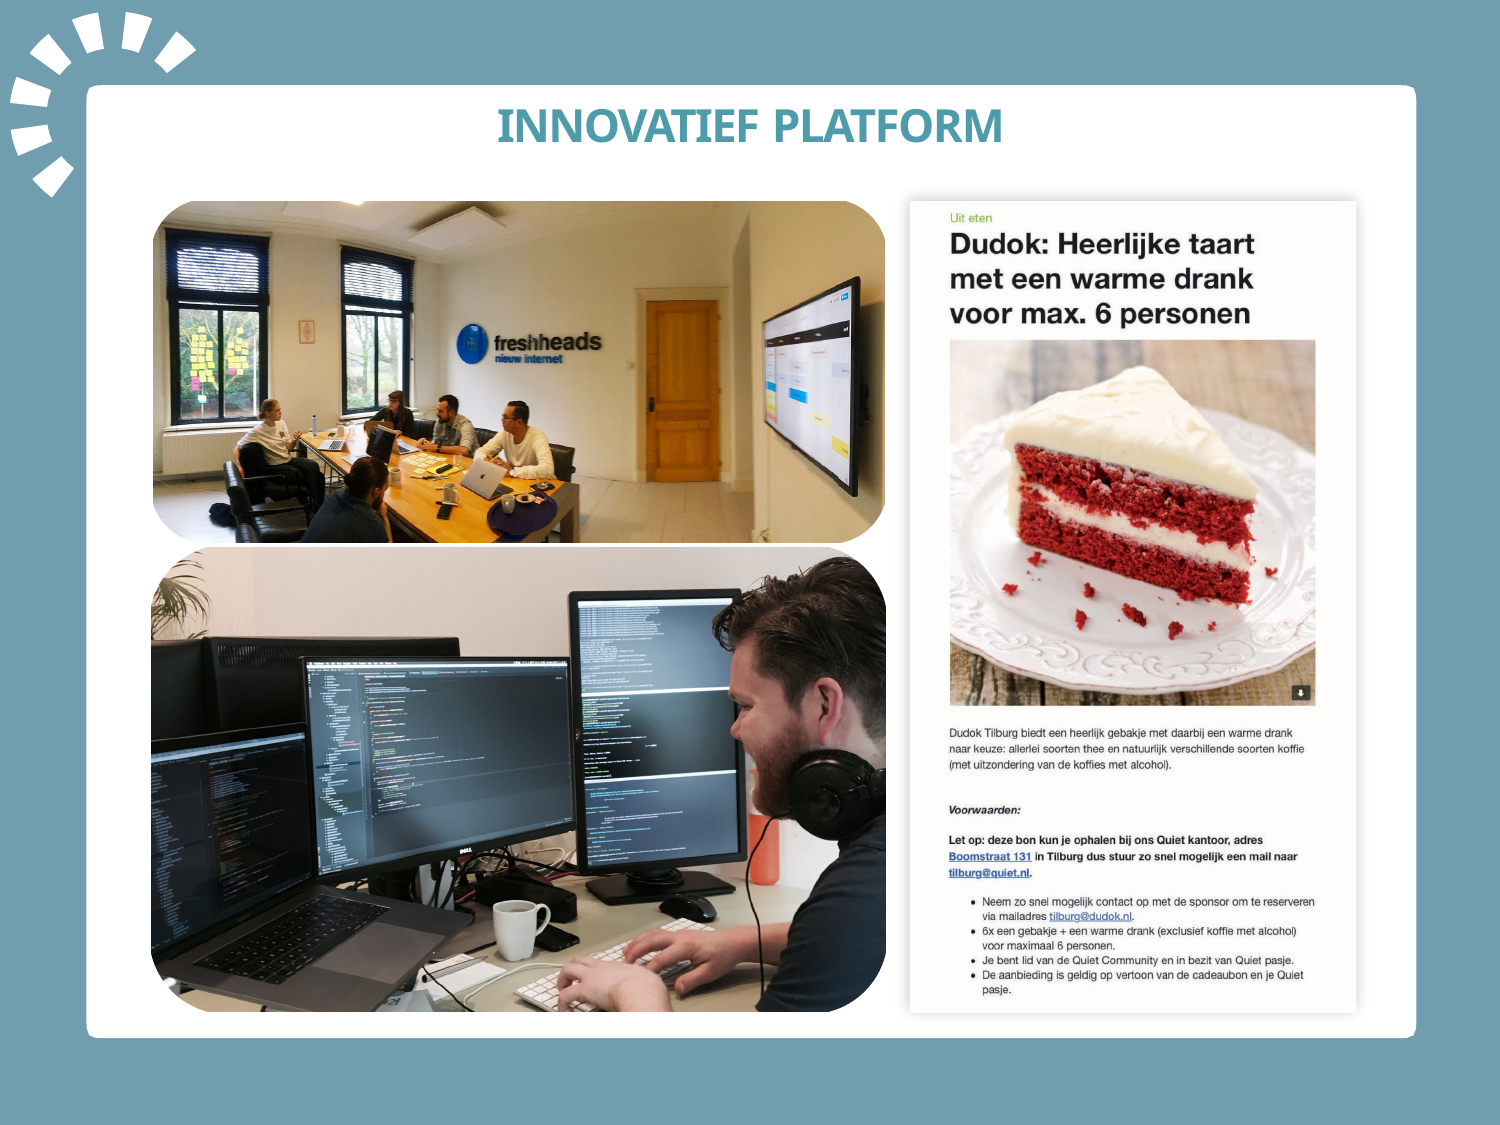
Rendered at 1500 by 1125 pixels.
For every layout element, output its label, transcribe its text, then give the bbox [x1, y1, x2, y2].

title INNOVATIEF PLATFORM [177, 28, 1323, 219]
text_box [150, 198, 888, 544]
text_box [149, 544, 888, 1015]
text_box [909, 201, 1357, 1013]
